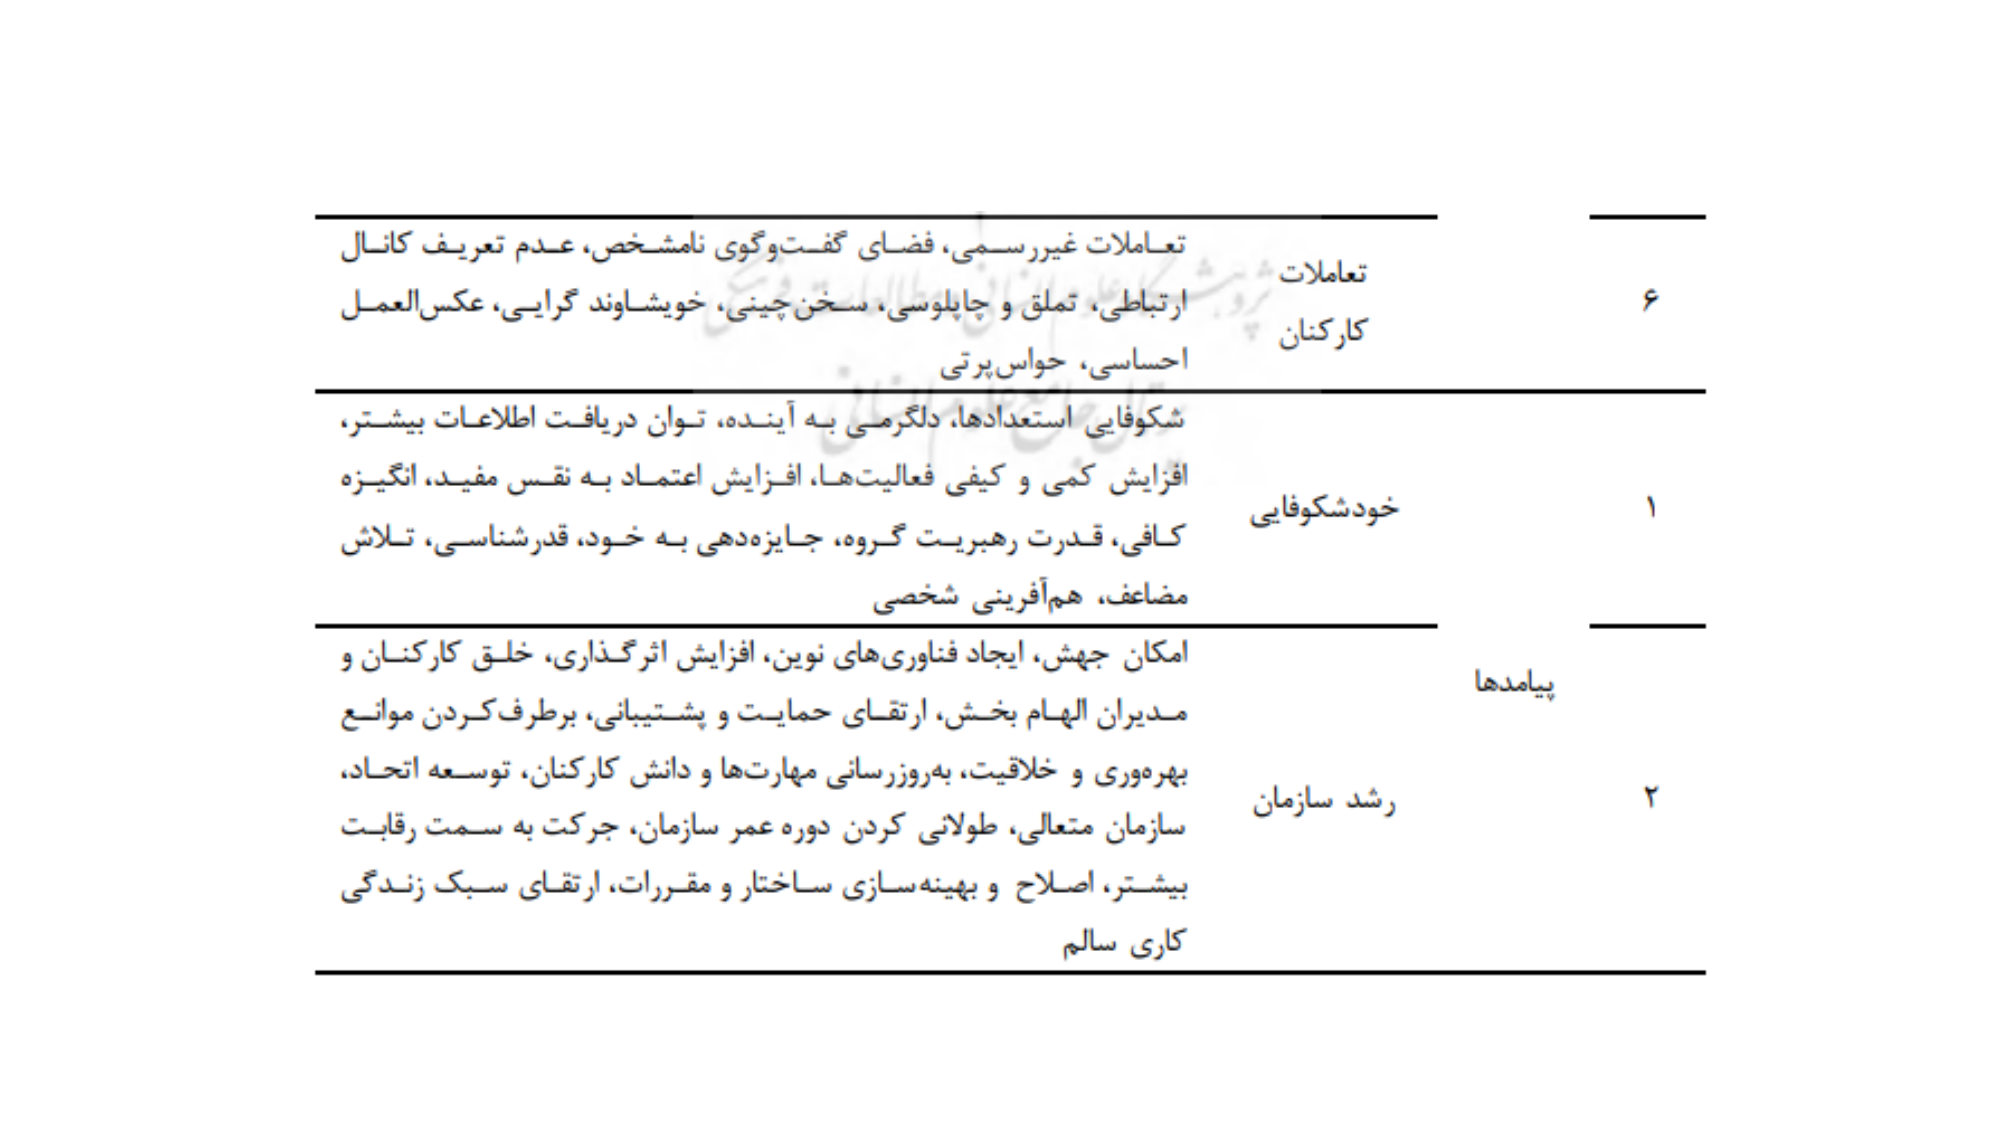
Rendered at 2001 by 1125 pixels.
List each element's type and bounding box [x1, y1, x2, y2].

list [289, 211, 1749, 980]
